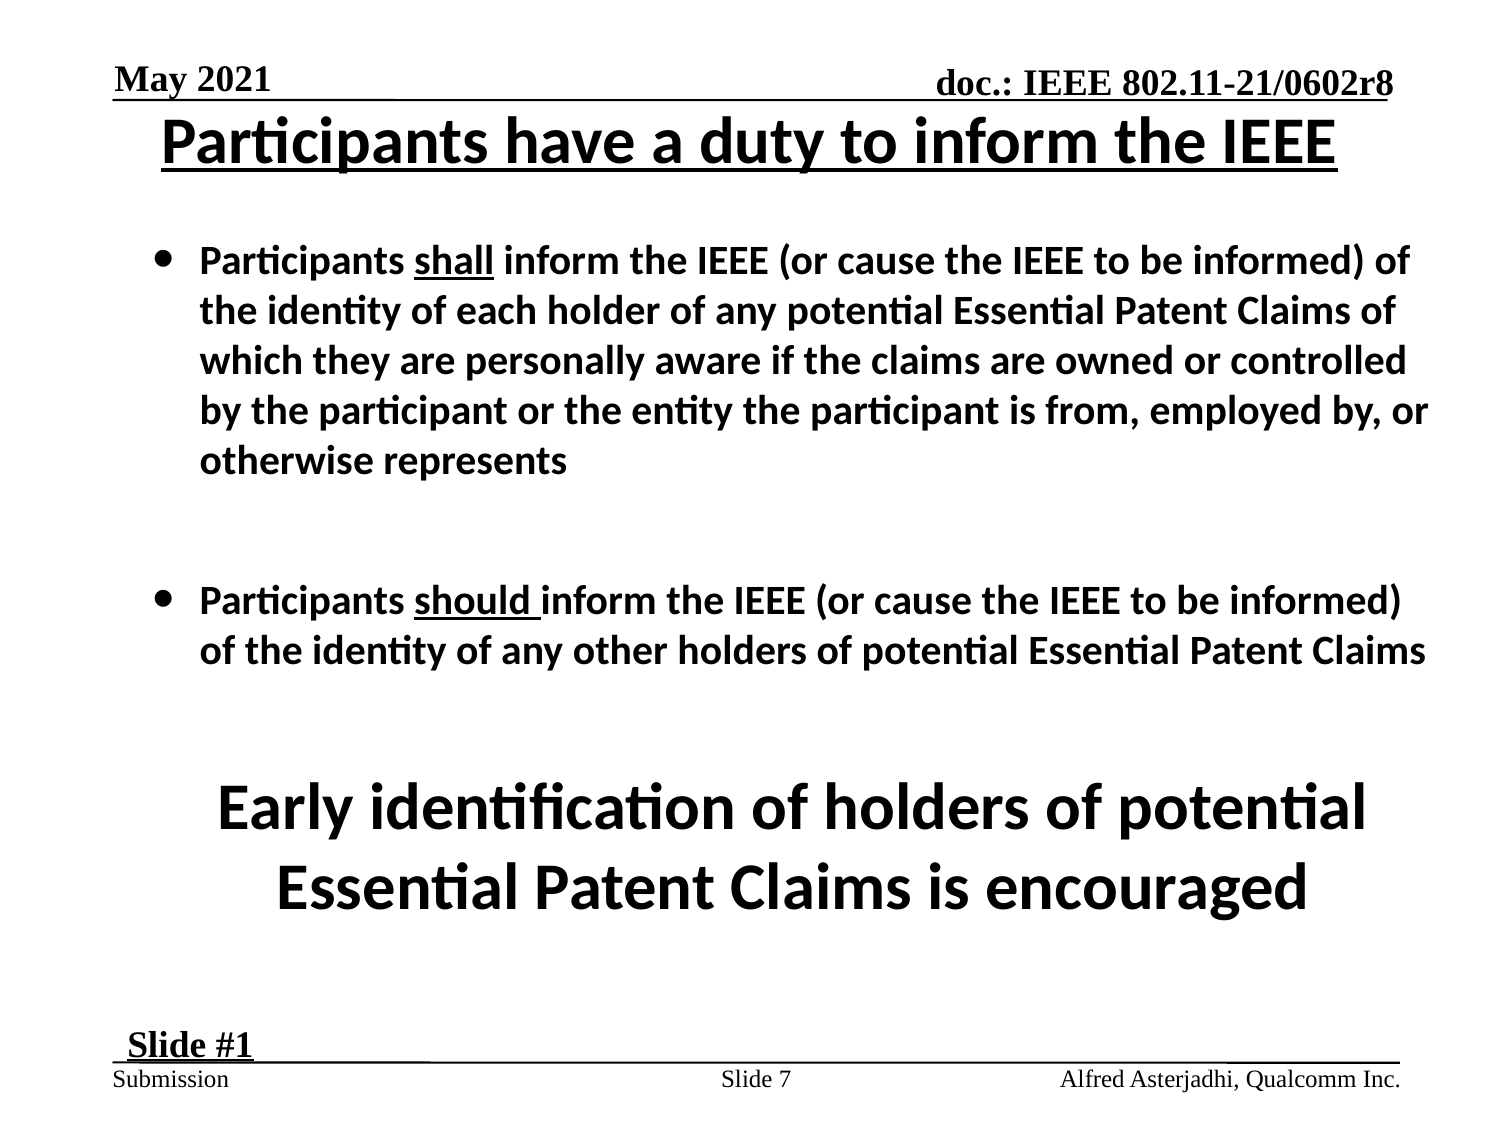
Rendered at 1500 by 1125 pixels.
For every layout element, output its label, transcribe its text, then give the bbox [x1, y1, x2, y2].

slide_number Slide 7 [712, 1061, 800, 1123]
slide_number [114, 54, 493, 100]
list Participants shall inform the IEEE (or cause the IEEE to be informed) of the identity of each holder of any potential Essential Patent Claims of which they are personally aware if the claims are owned or controlled by the participant or the entity the participant is from, employed by, or otherwise represents Participants should inform the IEEE (or cause the IEEE to be informed) of the identity of any other holders of potential Essential Patent Claims Early identification of holders of potential Essential Patent Claims is encouraged [62, 224, 1451, 901]
title Participants have a duty to inform the IEEE [112, 112, 1388, 163]
text_box Slide #1 [112, 1012, 269, 1073]
footer Alfred Asterjadhi, Qualcomm Inc. [878, 1061, 1402, 1093]
